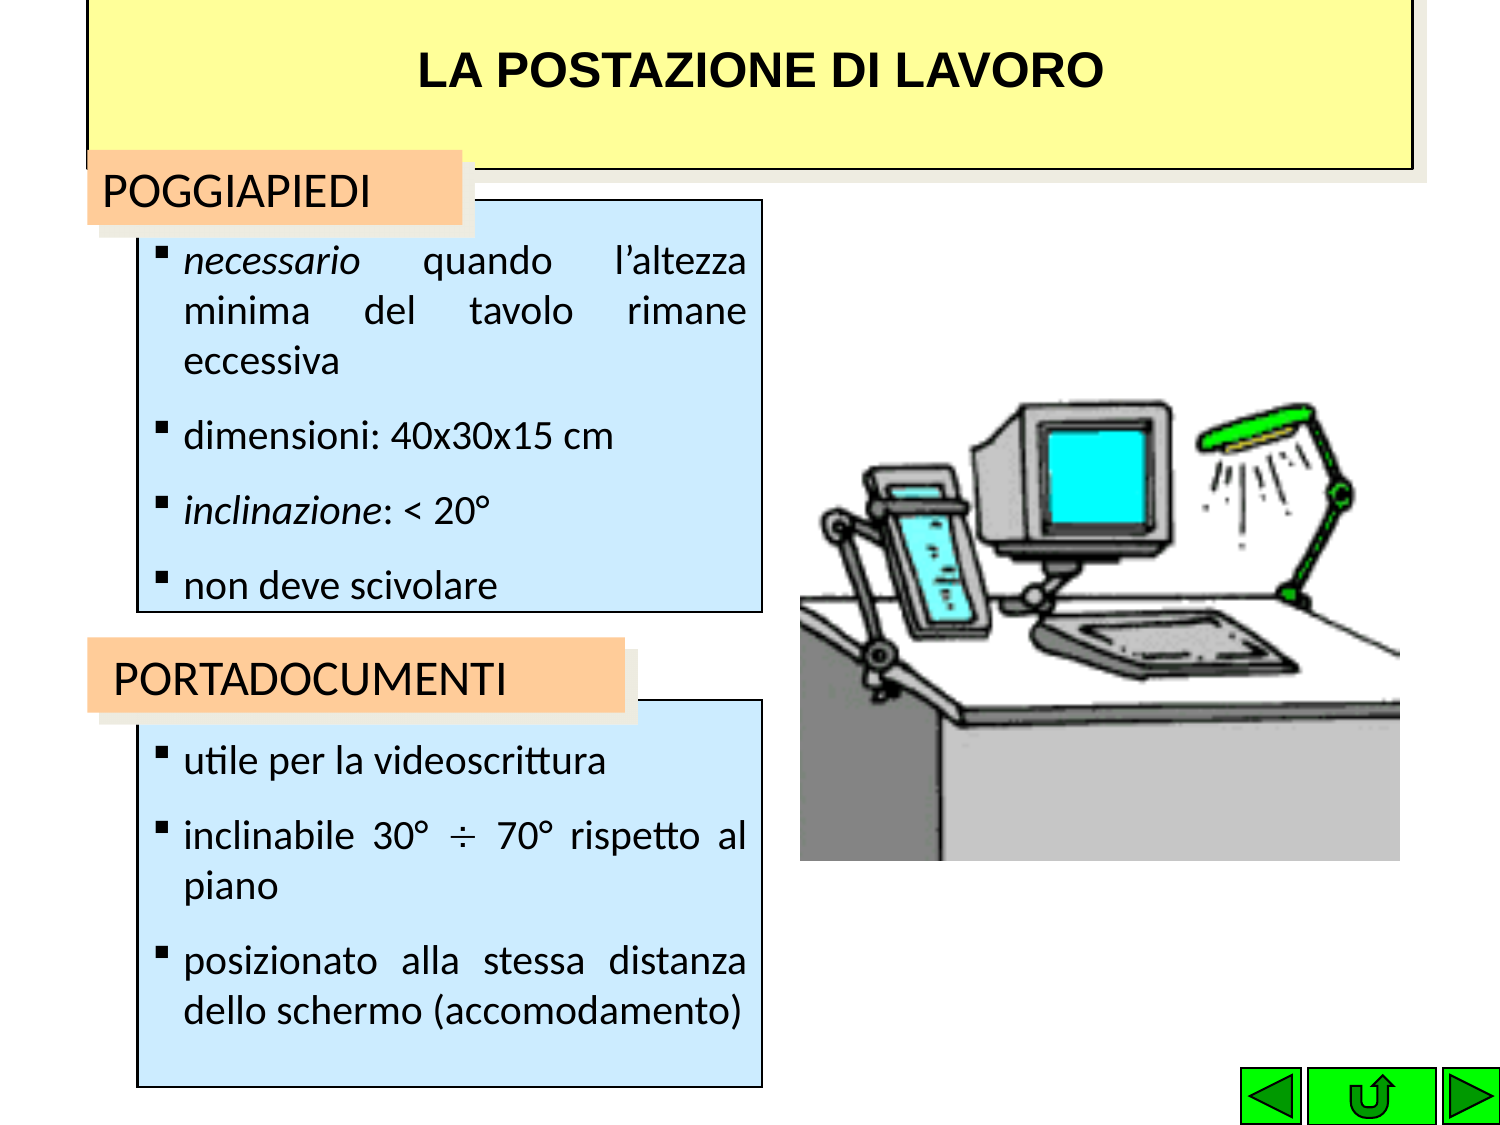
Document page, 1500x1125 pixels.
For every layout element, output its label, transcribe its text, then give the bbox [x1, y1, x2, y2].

text_box PORTADOCUMENTI [87, 637, 625, 713]
text_box necessario quando l’altezza minima del tavolo rimane eccessiva dimensioni: 40x30x15 cm inclinazione: < 20° non deve scivolare [137, 200, 763, 613]
text_box utile per la videoscrittura inclinabile 30°  70° rispetto al piano posizionato alla stessa distanza dello schermo (accomodamento) [137, 699, 763, 1088]
title LA POSTAZIONE DI LAVORO [87, 0, 1413, 170]
picture [799, 362, 1401, 861]
text_box POGGIAPIEDI [87, 149, 463, 225]
text_box [1442, 1067, 1500, 1125]
text_box [1307, 1068, 1437, 1125]
text_box [1240, 1067, 1302, 1125]
